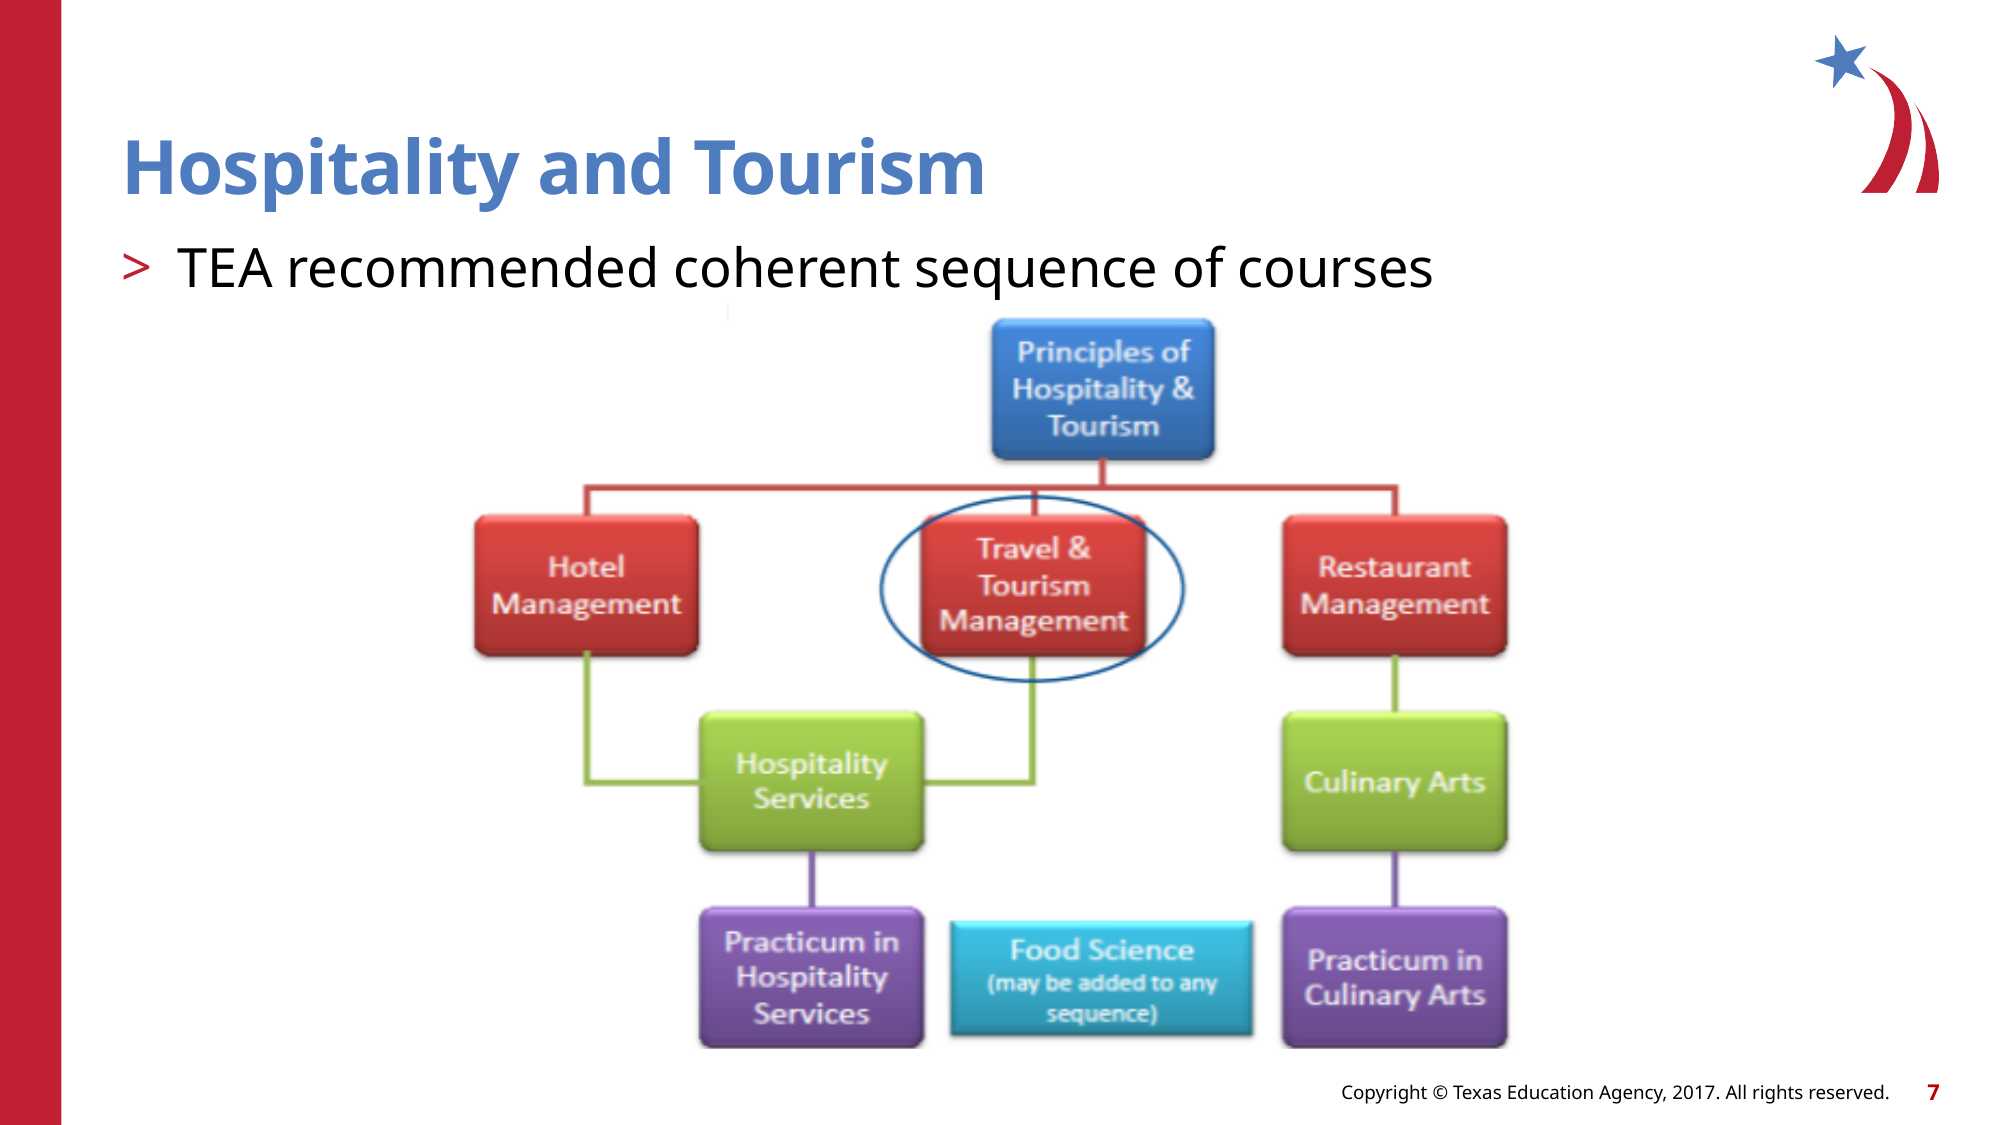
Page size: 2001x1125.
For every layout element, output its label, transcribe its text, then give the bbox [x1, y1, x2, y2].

list TEA recommended coherent sequence of courses [121, 233, 1710, 1010]
picture [1814, 34, 1939, 193]
title Hospitality and Tourism [121, 66, 1772, 211]
picture [393, 302, 1536, 1049]
